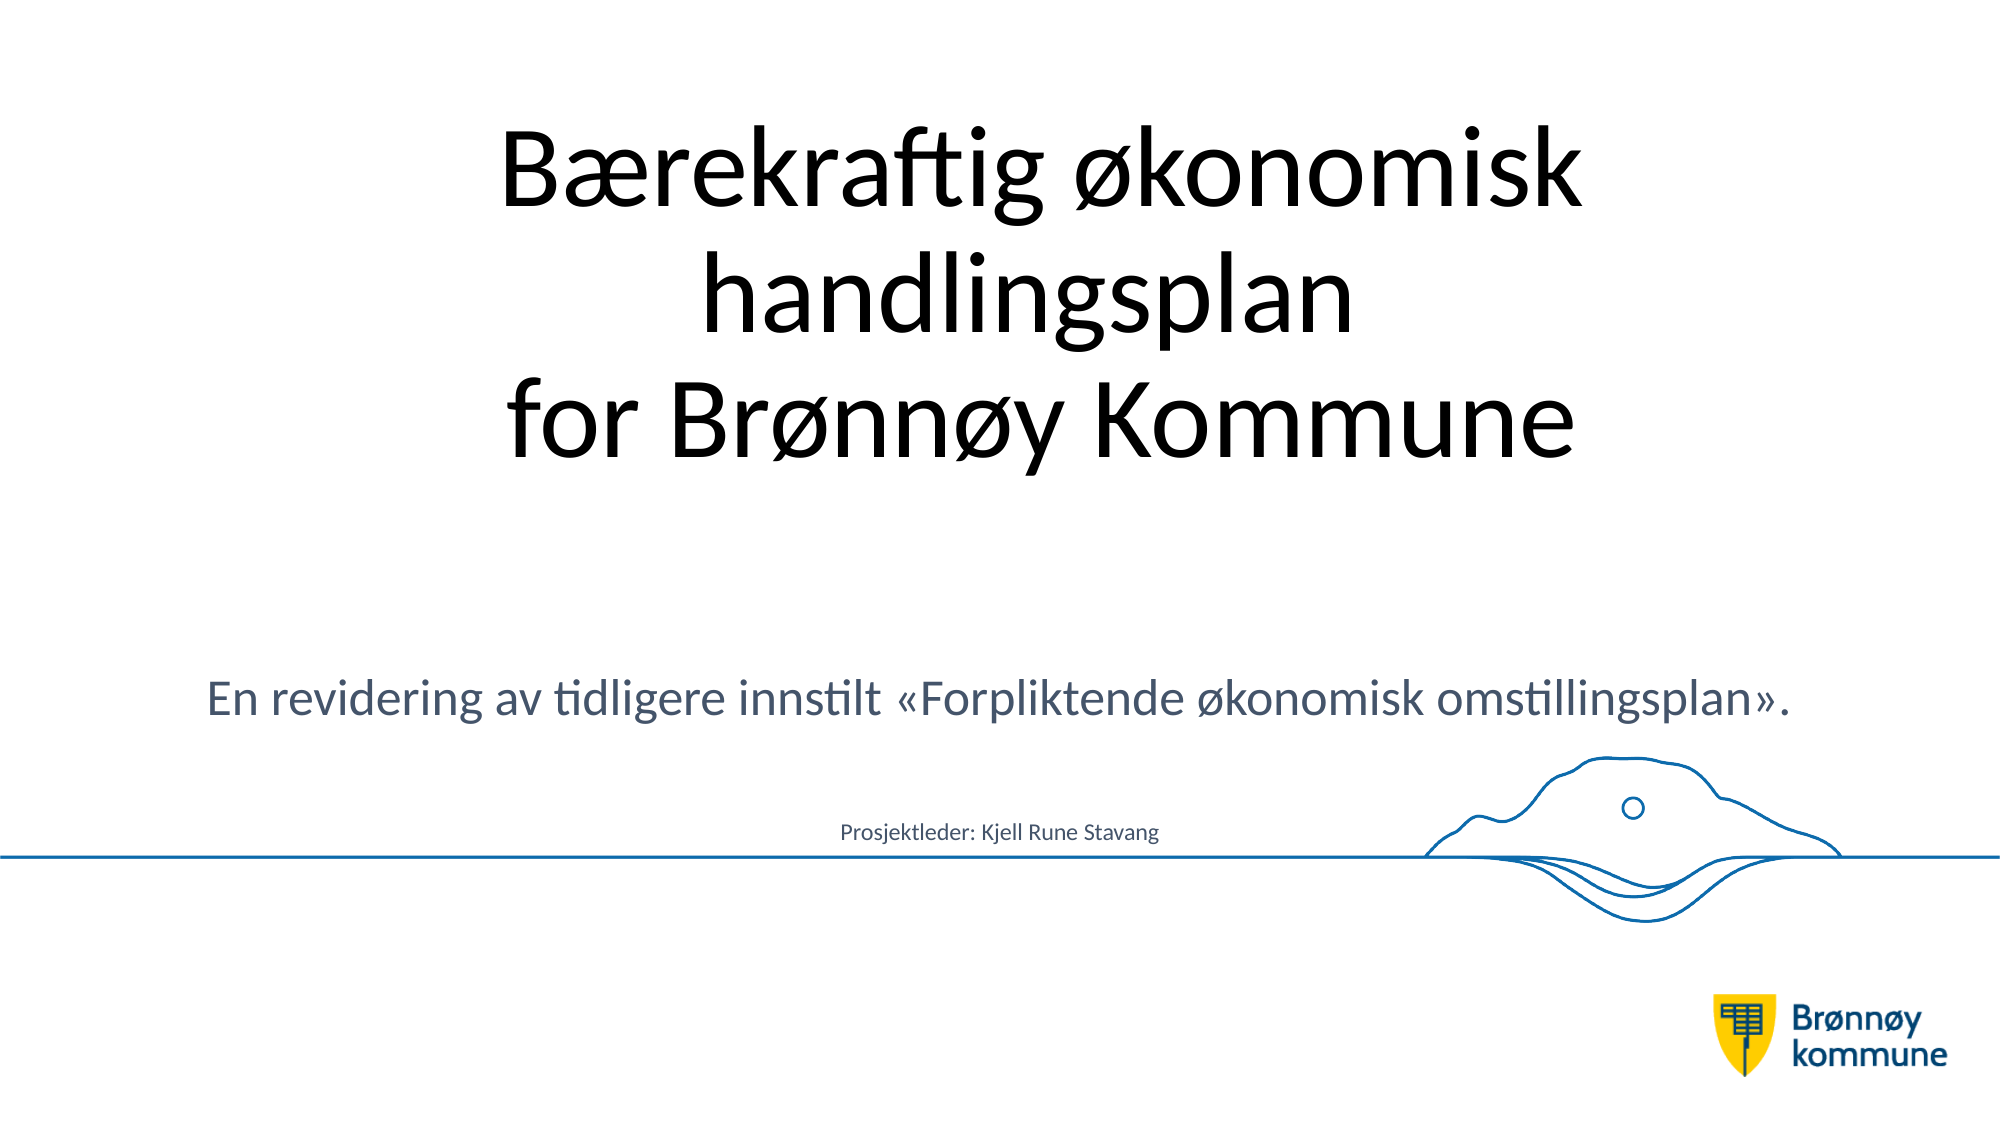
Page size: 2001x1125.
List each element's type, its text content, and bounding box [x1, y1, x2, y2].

title Bærekraftig økonomisk handlingsplan for Brønnøy Kommune [164, 98, 1920, 491]
picture [0, 756, 2000, 923]
subtitle En revidering av tidligere innstilt «Forpliktende økonomisk omstillingsplan». Prosjektleder: Kjell Rune Stavang [15, 582, 1985, 855]
picture [1713, 994, 1948, 1077]
